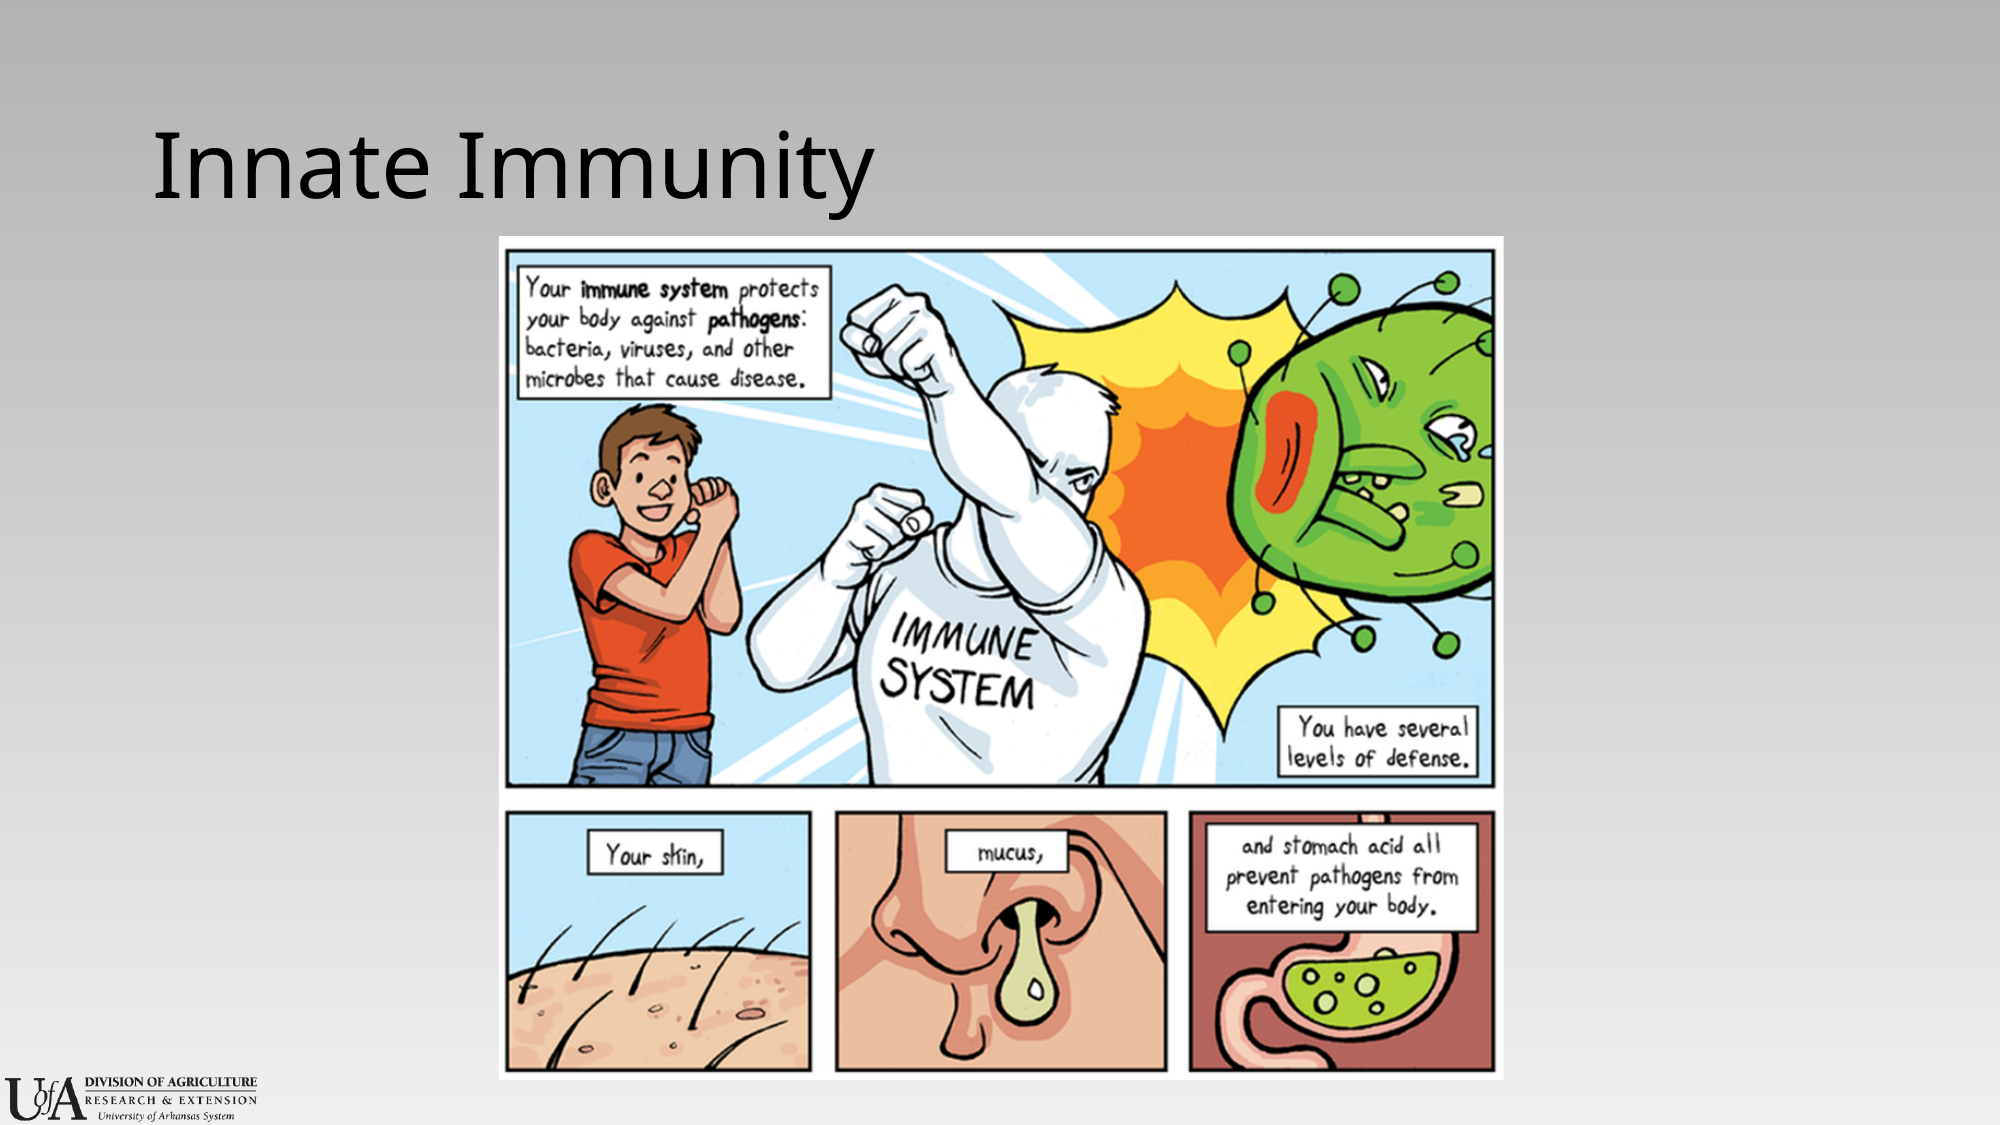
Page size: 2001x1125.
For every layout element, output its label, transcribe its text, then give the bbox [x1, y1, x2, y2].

picture [0, 1075, 261, 1125]
title Innate Immunity [137, 59, 1863, 278]
picture [498, 236, 1504, 1080]
